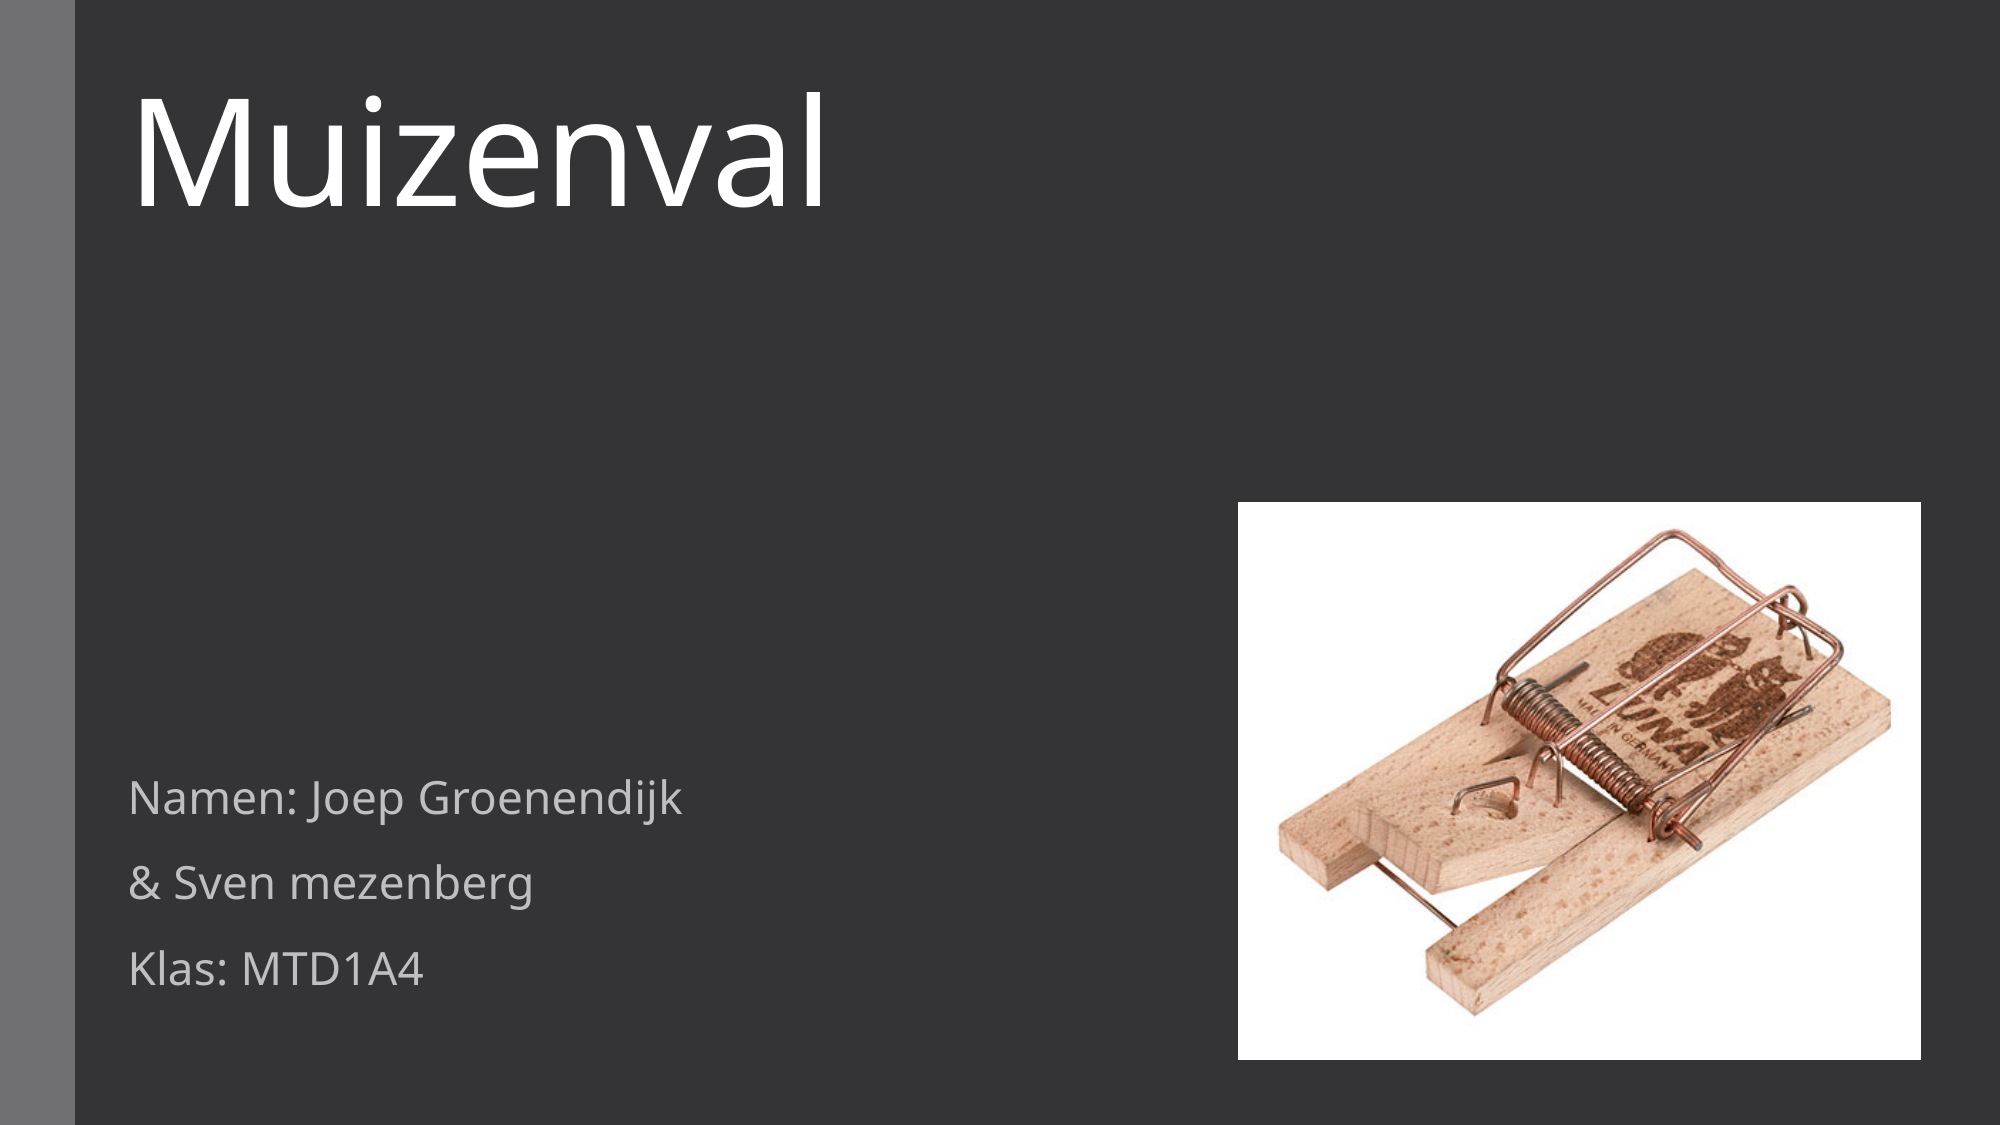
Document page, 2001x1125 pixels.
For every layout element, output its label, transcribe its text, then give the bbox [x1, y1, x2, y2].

picture [1238, 502, 1921, 1060]
subtitle Namen: Joep Groenendijk & Sven mezenberg Klas: MTD1A4 [112, 764, 1231, 1037]
title Muizenval [112, 0, 1658, 245]
